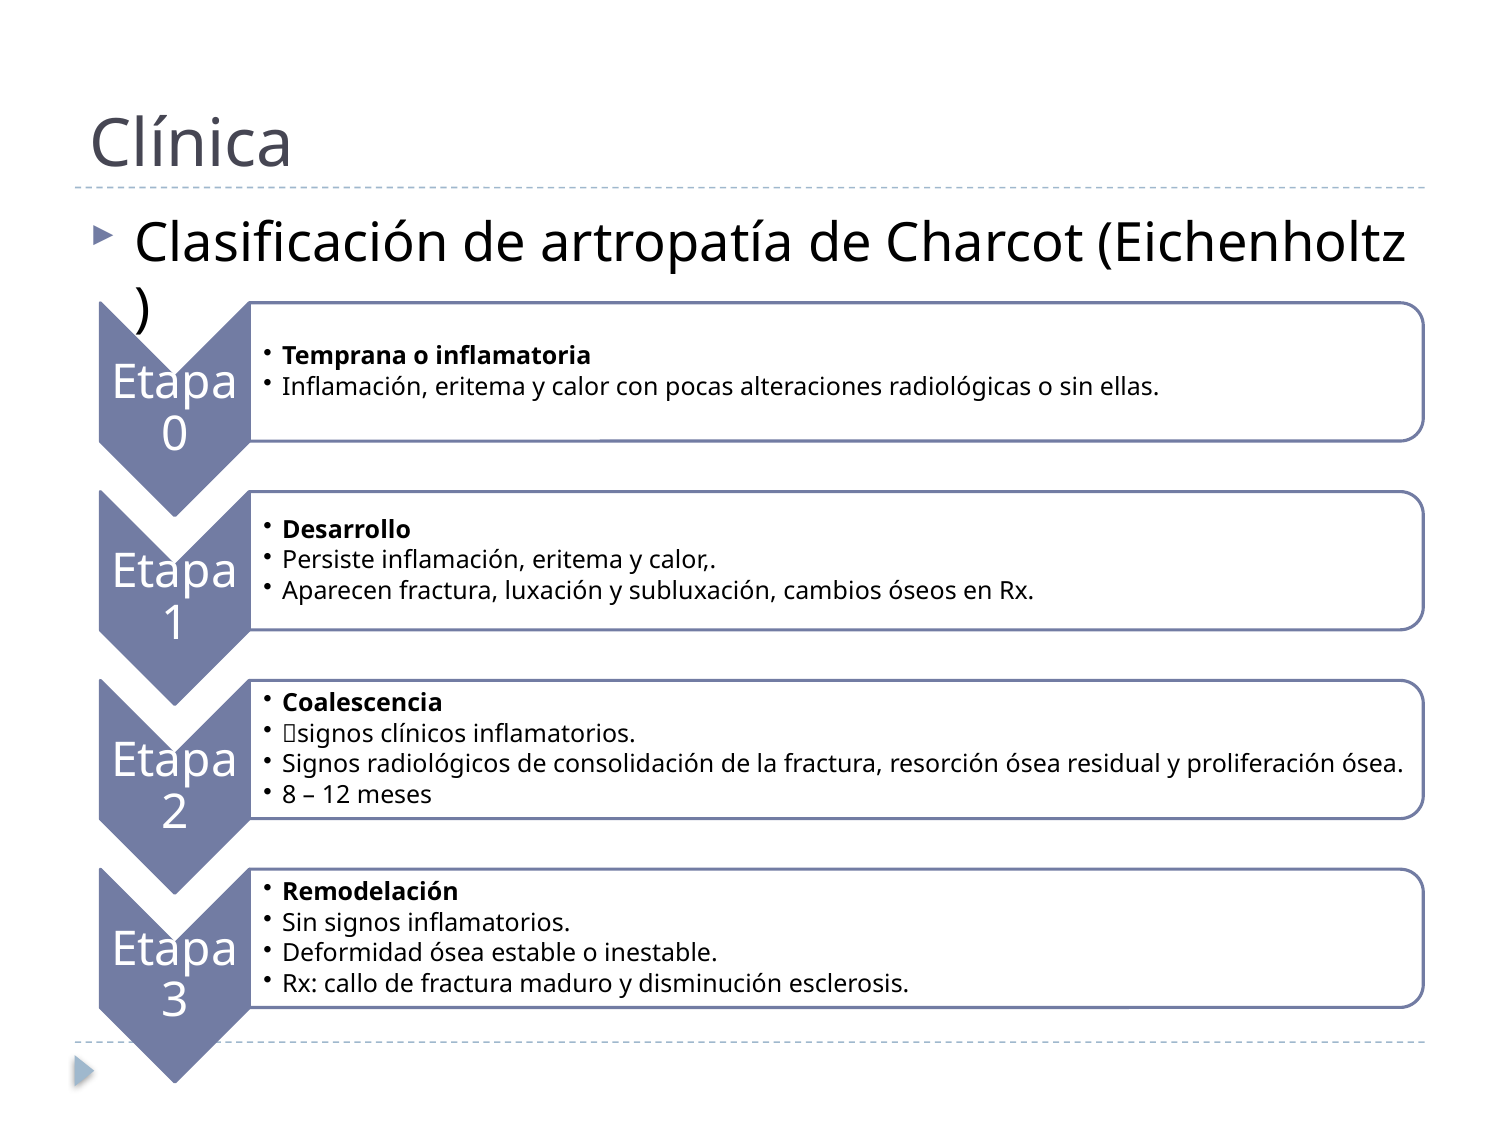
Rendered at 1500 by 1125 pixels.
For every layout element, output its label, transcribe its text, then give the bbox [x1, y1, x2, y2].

list Clasificación de artropatía de Charcot (Eichenholtz ) [75, 200, 1425, 1010]
title Clínica [75, 24, 1425, 188]
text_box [100, 302, 1424, 1083]
